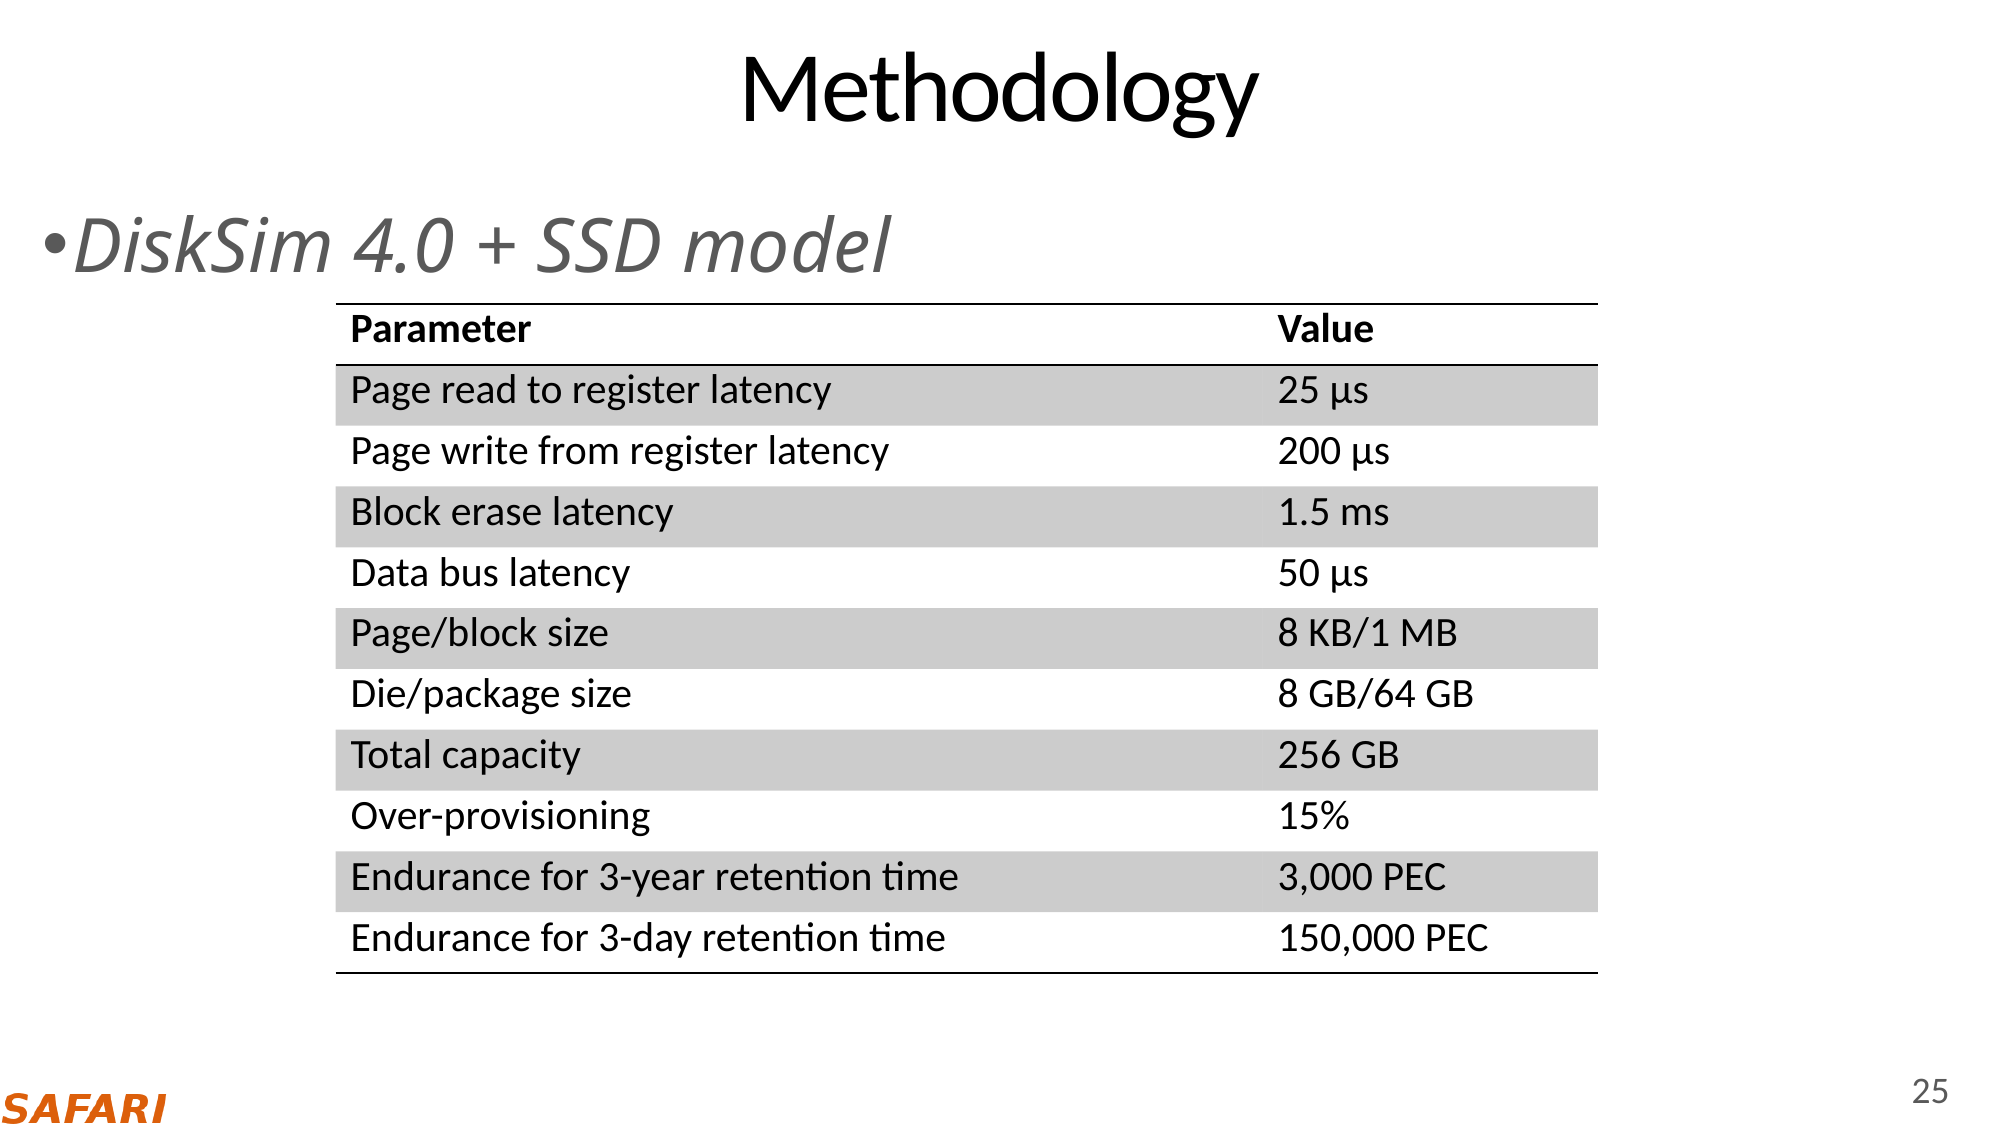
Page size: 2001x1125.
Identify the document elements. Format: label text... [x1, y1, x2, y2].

table_cell Endurance for 3-day retention time [336, 912, 1263, 972]
table_cell Total capacity [336, 730, 1263, 791]
table_cell 15% [1263, 791, 1598, 851]
table_cell 200 μs [1263, 426, 1598, 486]
table_cell Block erase latency [336, 486, 1263, 547]
table_cell Die/package size [336, 669, 1263, 730]
table_cell 3,000 PEC [1263, 851, 1598, 912]
picture [0, 1085, 172, 1125]
table_header Parameter [336, 305, 1263, 364]
table_cell Over-provisioning [336, 791, 1263, 851]
table_cell Page/block size [336, 608, 1263, 669]
table_cell 8 KB/1 MB [1263, 608, 1598, 669]
table_cell Page write from register latency [336, 426, 1263, 486]
table_cell Endurance for 3-year retention time [336, 851, 1263, 912]
table_cell 8 GB/64 GB [1263, 669, 1598, 730]
slide_number 25 [1514, 1059, 1965, 1119]
list DiskSim 4.0 + SSD model [27, 203, 1974, 1061]
table_header Value [1263, 305, 1598, 364]
table_cell Page read to register latency [336, 366, 1263, 426]
table_cell 1.5 ms [1263, 486, 1598, 547]
table_cell 50 μs [1263, 547, 1598, 608]
table_cell 25 μs [1263, 366, 1598, 426]
title Methodology [0, 0, 2000, 179]
table_cell 150,000 PEC [1263, 912, 1598, 972]
table_cell Data bus latency [336, 547, 1263, 608]
table_cell 256 GB [1263, 730, 1598, 791]
